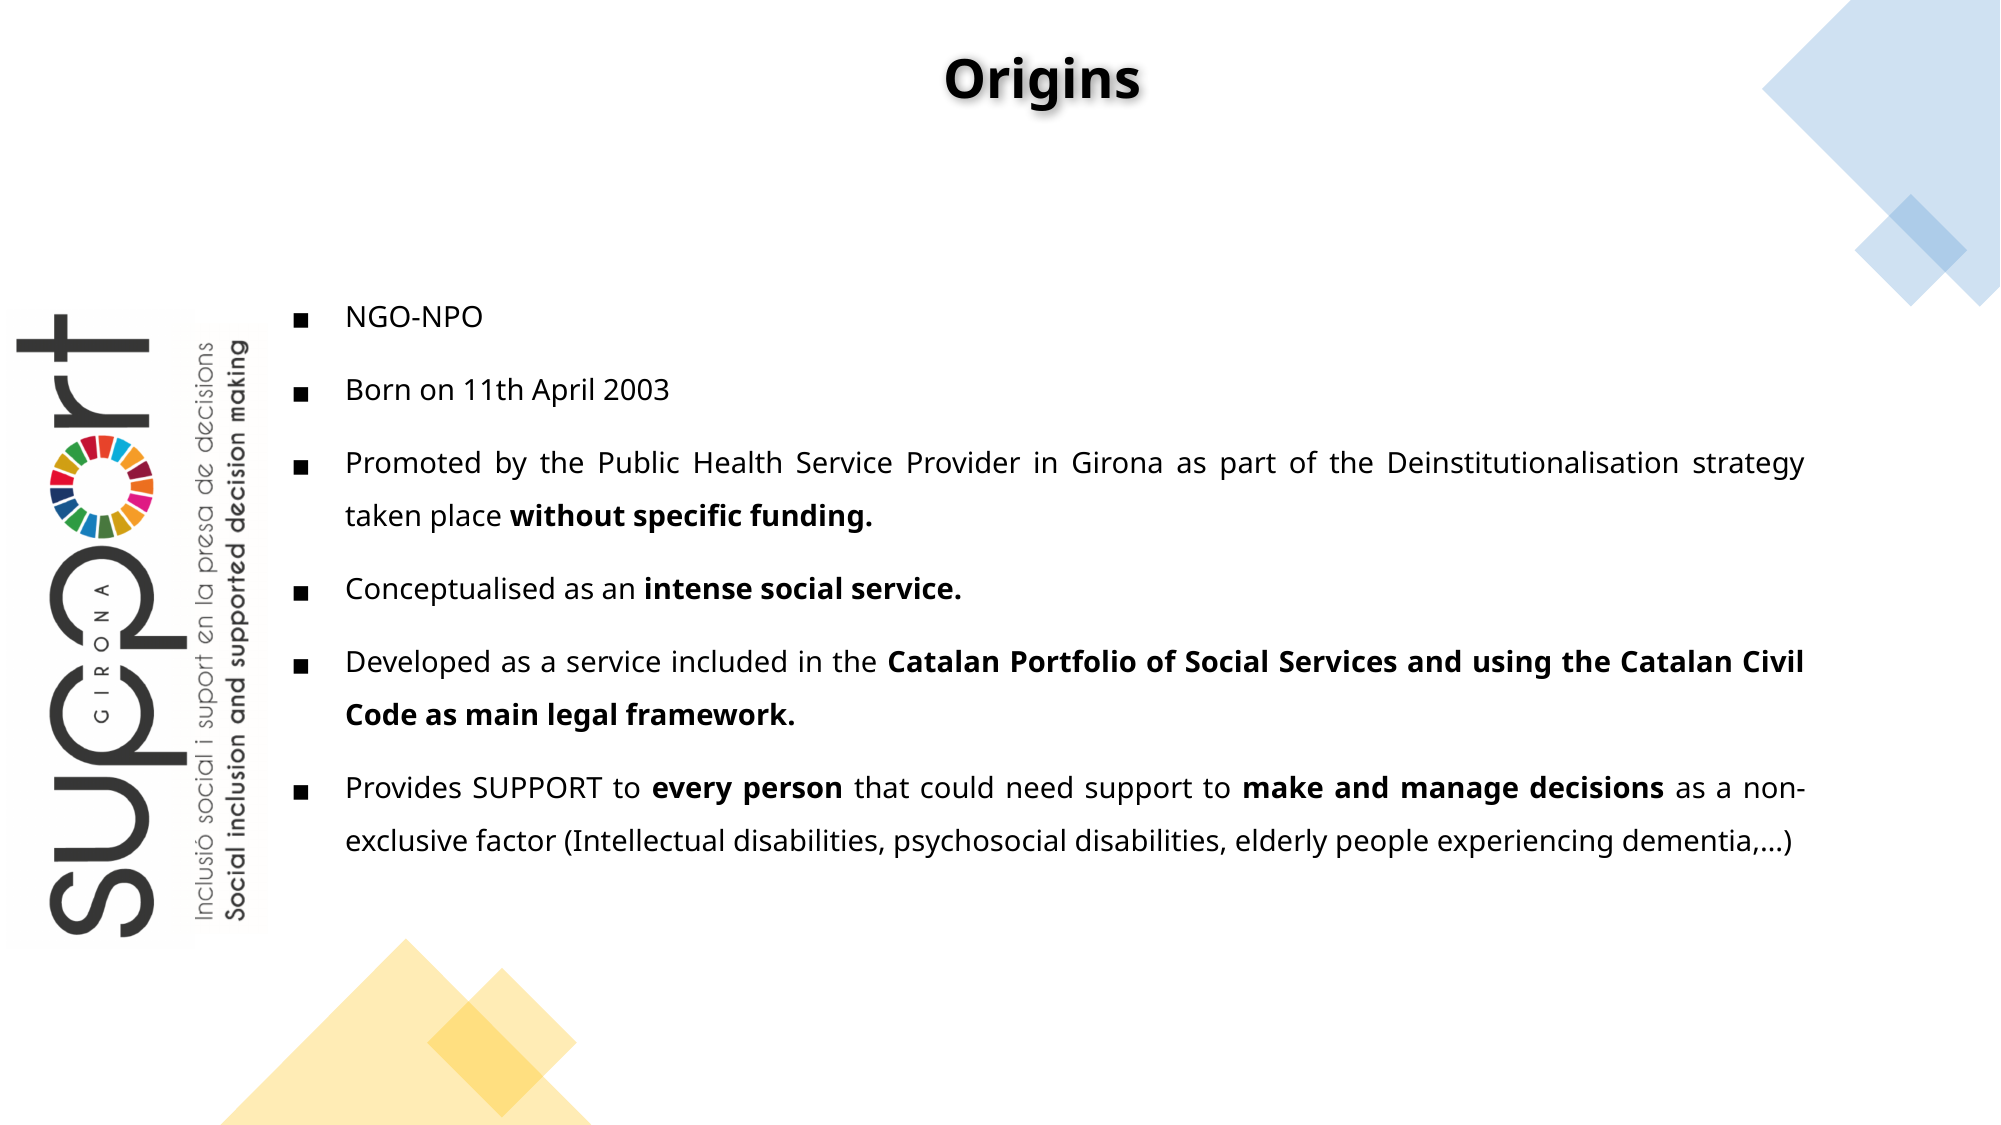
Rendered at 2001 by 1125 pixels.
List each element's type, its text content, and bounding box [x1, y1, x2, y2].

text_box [1761, 0, 2000, 307]
text_box Origins [474, 36, 1611, 117]
text_box NGO-NPO Born on 11th April 2003 Promoted by the Public Health Service Provider in Girona as part of the Deinstitutionalisation strategy taken place without specific funding. Conceptualised as an intense social service. Developed as a service included in the Catalan Portfolio of Social Services and using the Catalan Civil Code as main legal framework. Provides SUPPORT to every person that could need support to make and manage decisions as a non-exclusive factor (Intellectual disabilities, psychosocial disabilities, elderly people experiencing dementia,…) [255, 273, 1822, 922]
text_box [220, 938, 592, 1125]
text_box [469, 967, 577, 1076]
picture [0, 310, 525, 948]
